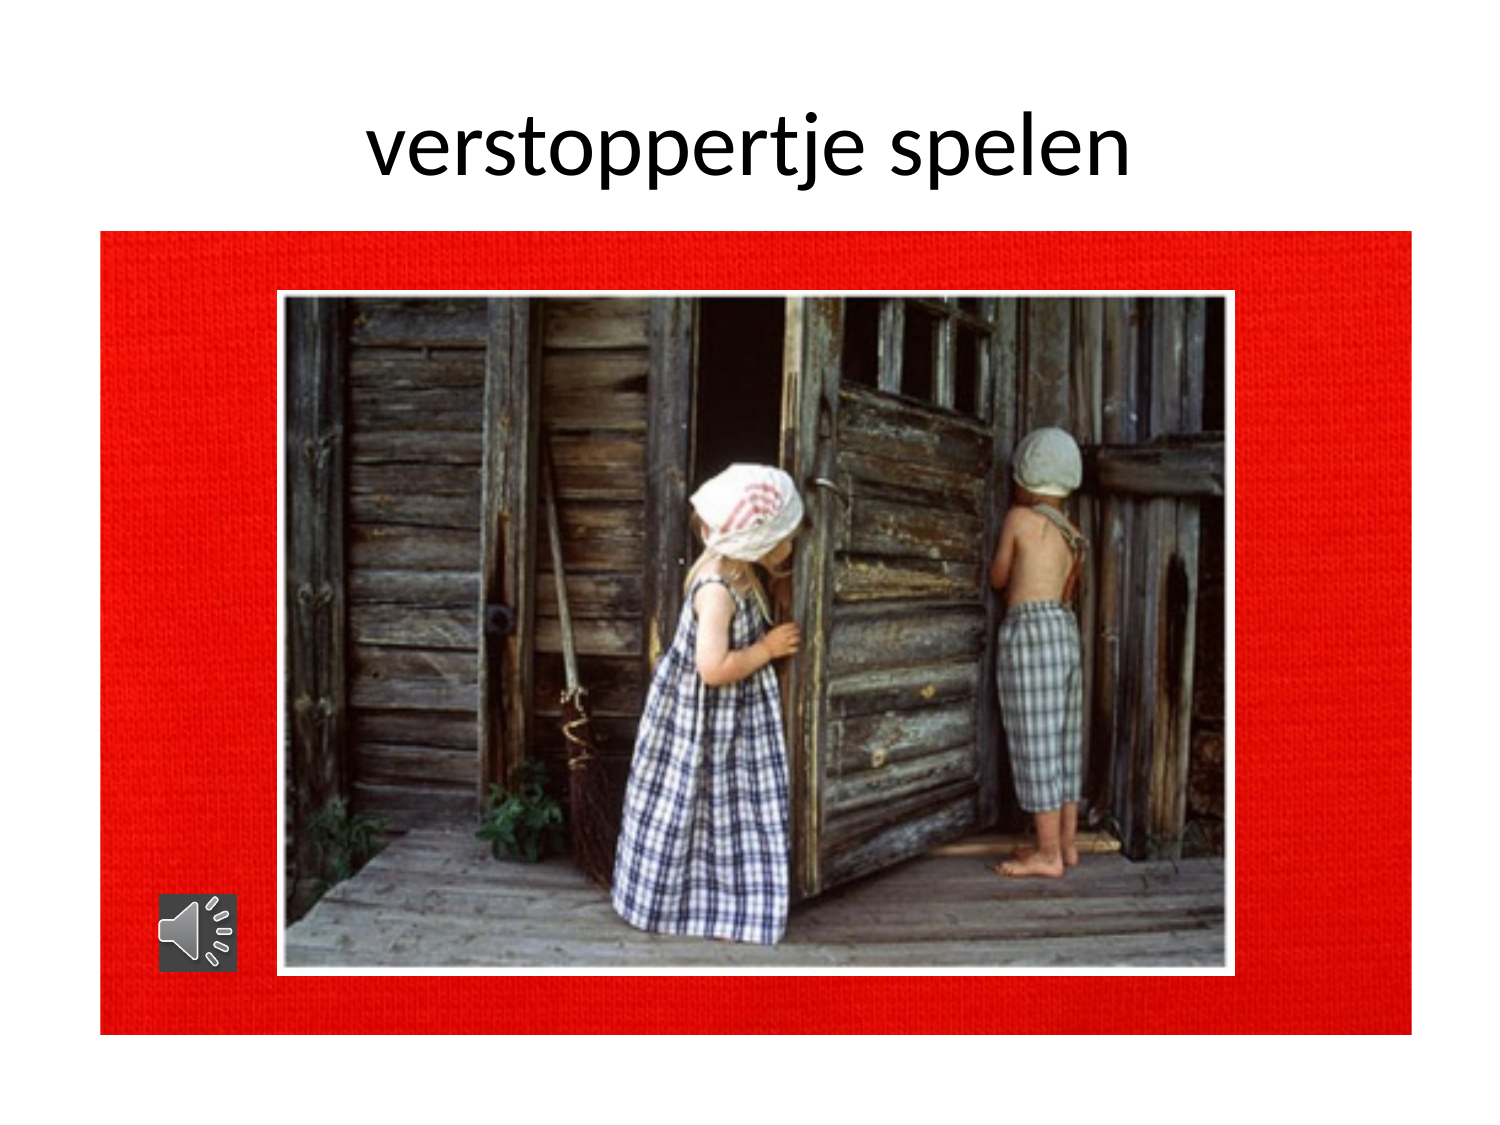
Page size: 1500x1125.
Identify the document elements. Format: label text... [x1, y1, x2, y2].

picture [100, 231, 1412, 1036]
title verstoppertje spelen [75, 45, 1425, 233]
